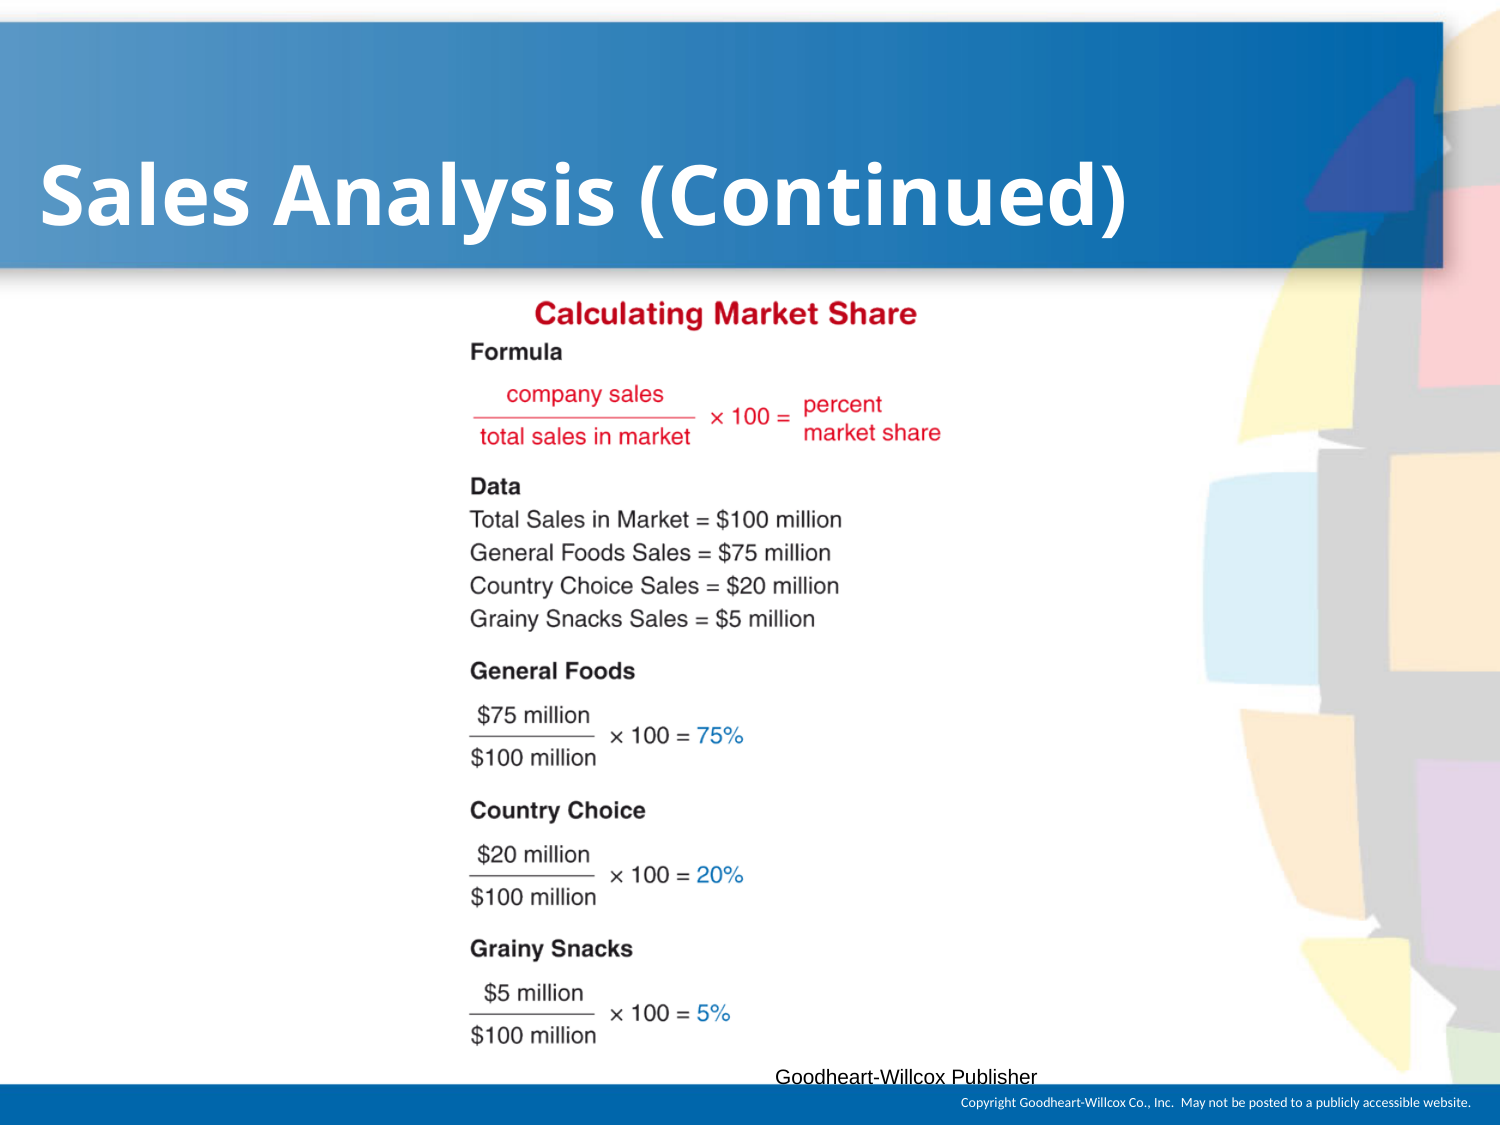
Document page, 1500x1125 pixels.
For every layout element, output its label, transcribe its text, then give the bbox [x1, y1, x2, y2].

list Goodheart-Willcox Publisher [760, 1056, 1062, 1098]
title Sales Analysis (Continued) [24, 37, 1426, 251]
picture [0, 0, 1500, 1125]
